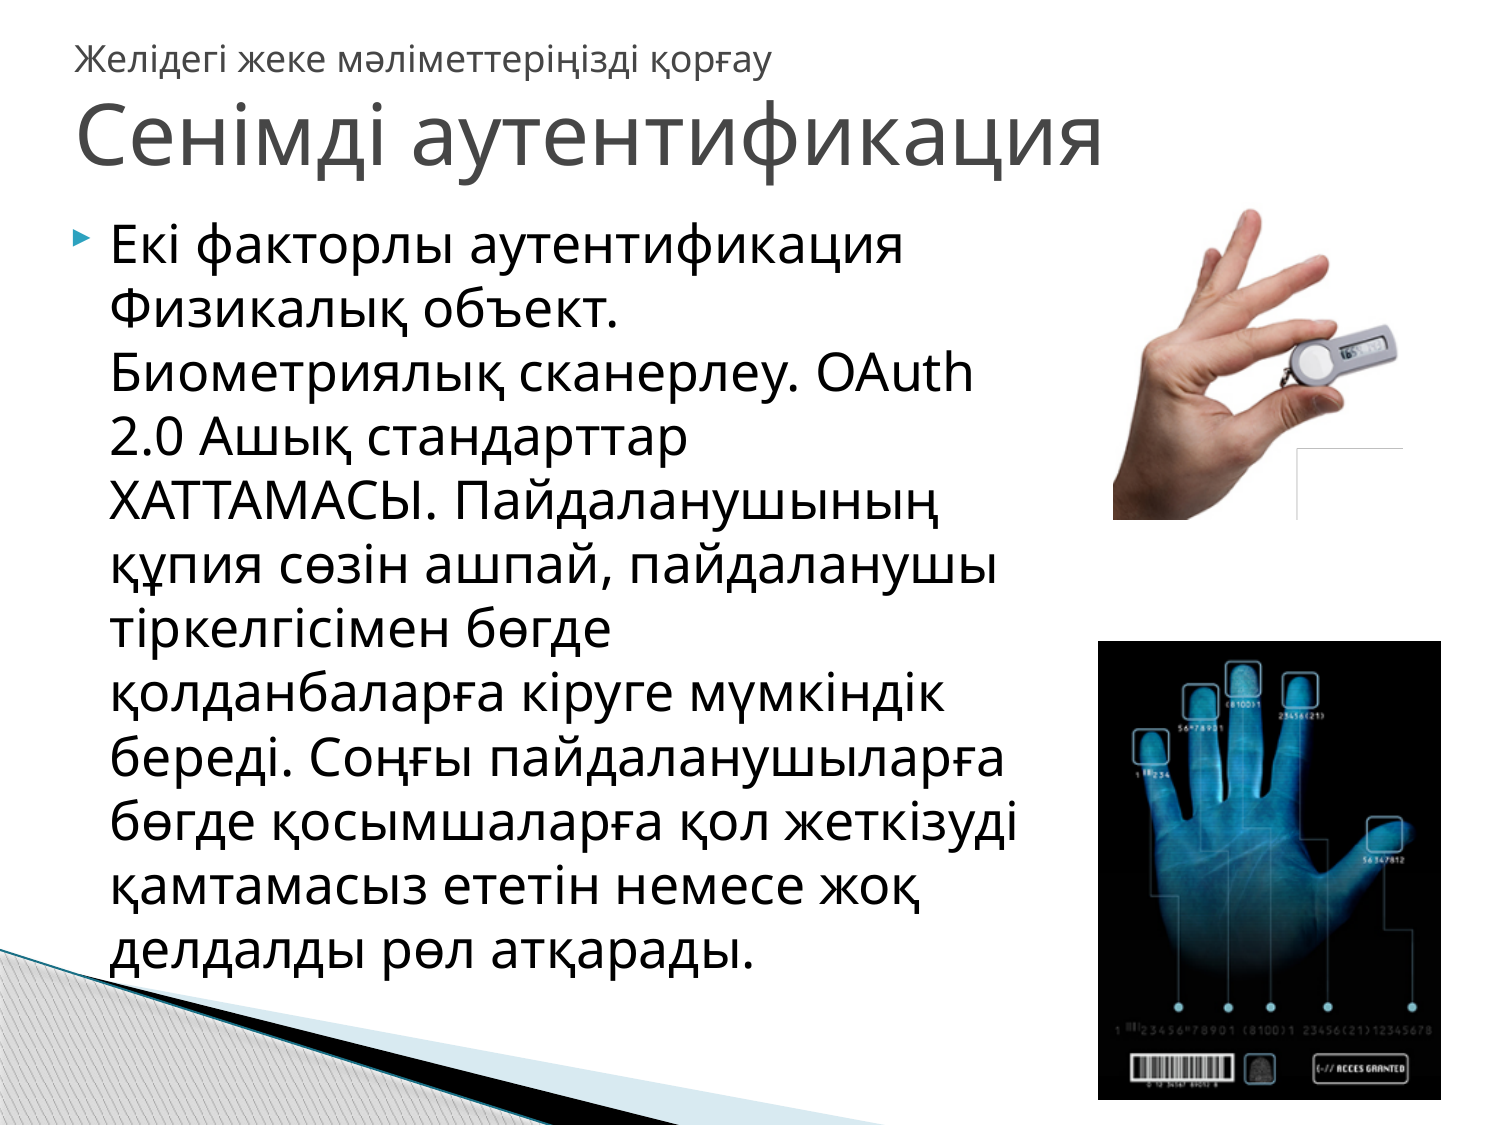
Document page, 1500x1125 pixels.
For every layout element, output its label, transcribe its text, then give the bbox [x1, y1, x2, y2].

list Екі факторлы аутентификация Физикалық объект. Биометриялық сканерлеу. OAuth 2.0 Ашық стандарттар ХАТТАМАСЫ. Пайдаланушының құпия сөзін ашпай, пайдаланушы тіркелгісімен бөгде қолданбаларға кіруге мүмкіндік береді. Соңғы пайдаланушыларға бөгде қосымшаларға қол жеткізуді қамтамасыз ететін немесе жоқ делдалды рөл атқарады. [38, 202, 1038, 1011]
title Желідегі жеке мәліметтеріңізді қорғау Сенімді аутентификация [59, 14, 1410, 203]
picture [1112, 201, 1403, 521]
picture [1097, 641, 1441, 1101]
